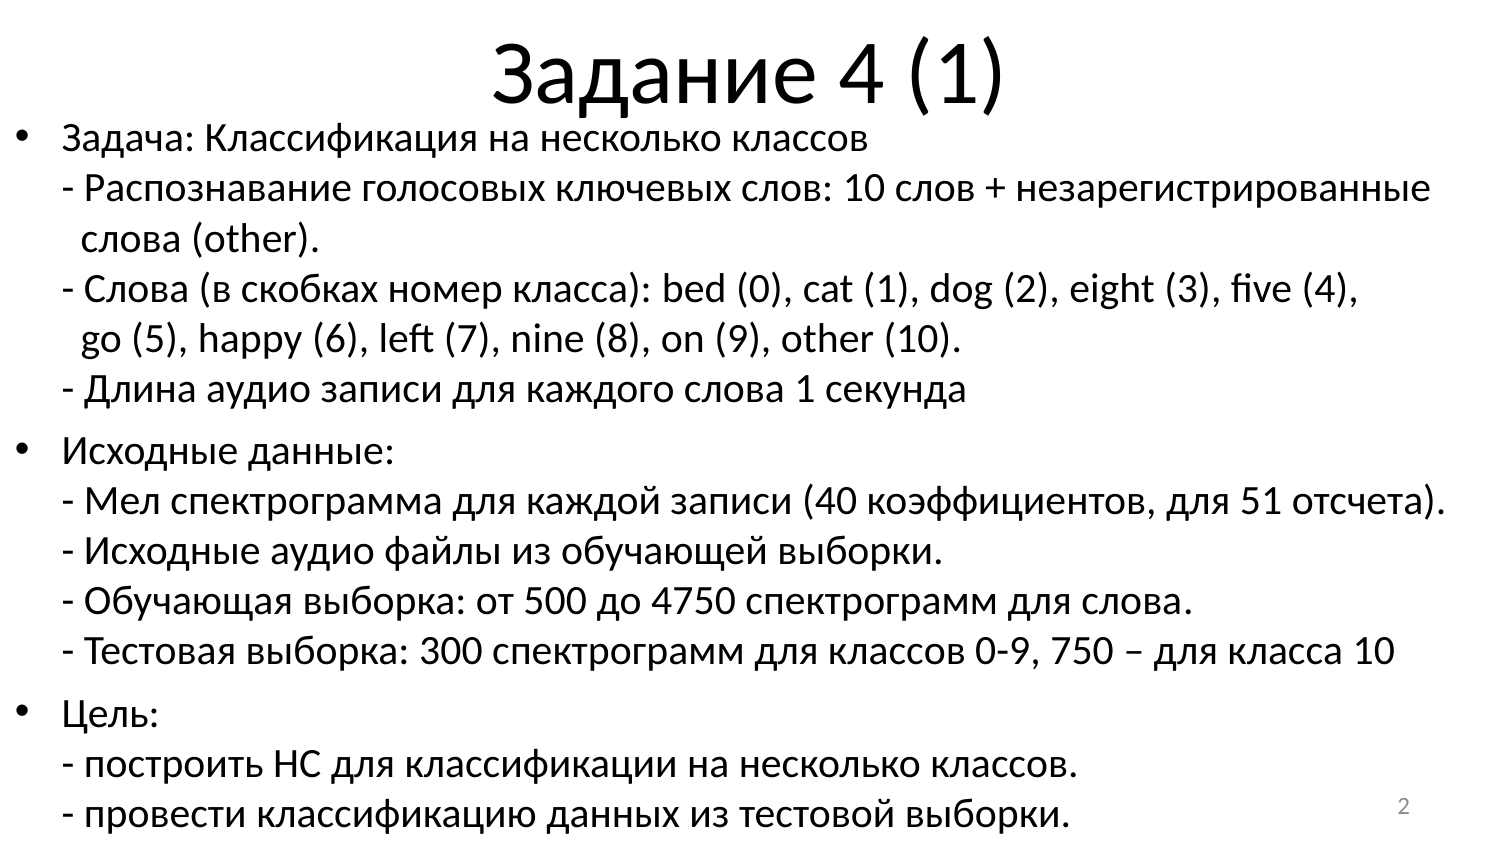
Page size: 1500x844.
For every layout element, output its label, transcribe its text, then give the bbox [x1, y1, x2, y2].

text_box Задача: Классификация на несколько классов - Распознавание голосовых ключевых слов: 10 слов + незарегистрированные слова (other). - Слова (в скобках номер класса): bed (0), cat (1), dog (2), eight (3), five (4), go (5), happy (6), left (7), nine (8), on (9), other (10). - Длина аудио записи для каждого слова 1 секунда Исходные данные: - Мел спектрограмма для каждой записи (40 коэффициентов, для 51 отсчета). - Исходные аудио файлы из обучающей выборки. - Обучающая выборка: от 500 до 4750 спектрограмм для слова. - Тестовая выборка: 300 спектрограмм для классов 0-9, 750 – для класса 10 Цель: - построить НС для классификации на несколько классов. - провести классификацию данных из тестовой выборки. [0, 102, 1483, 843]
title Задание 4 (1) [75, 0, 1425, 102]
